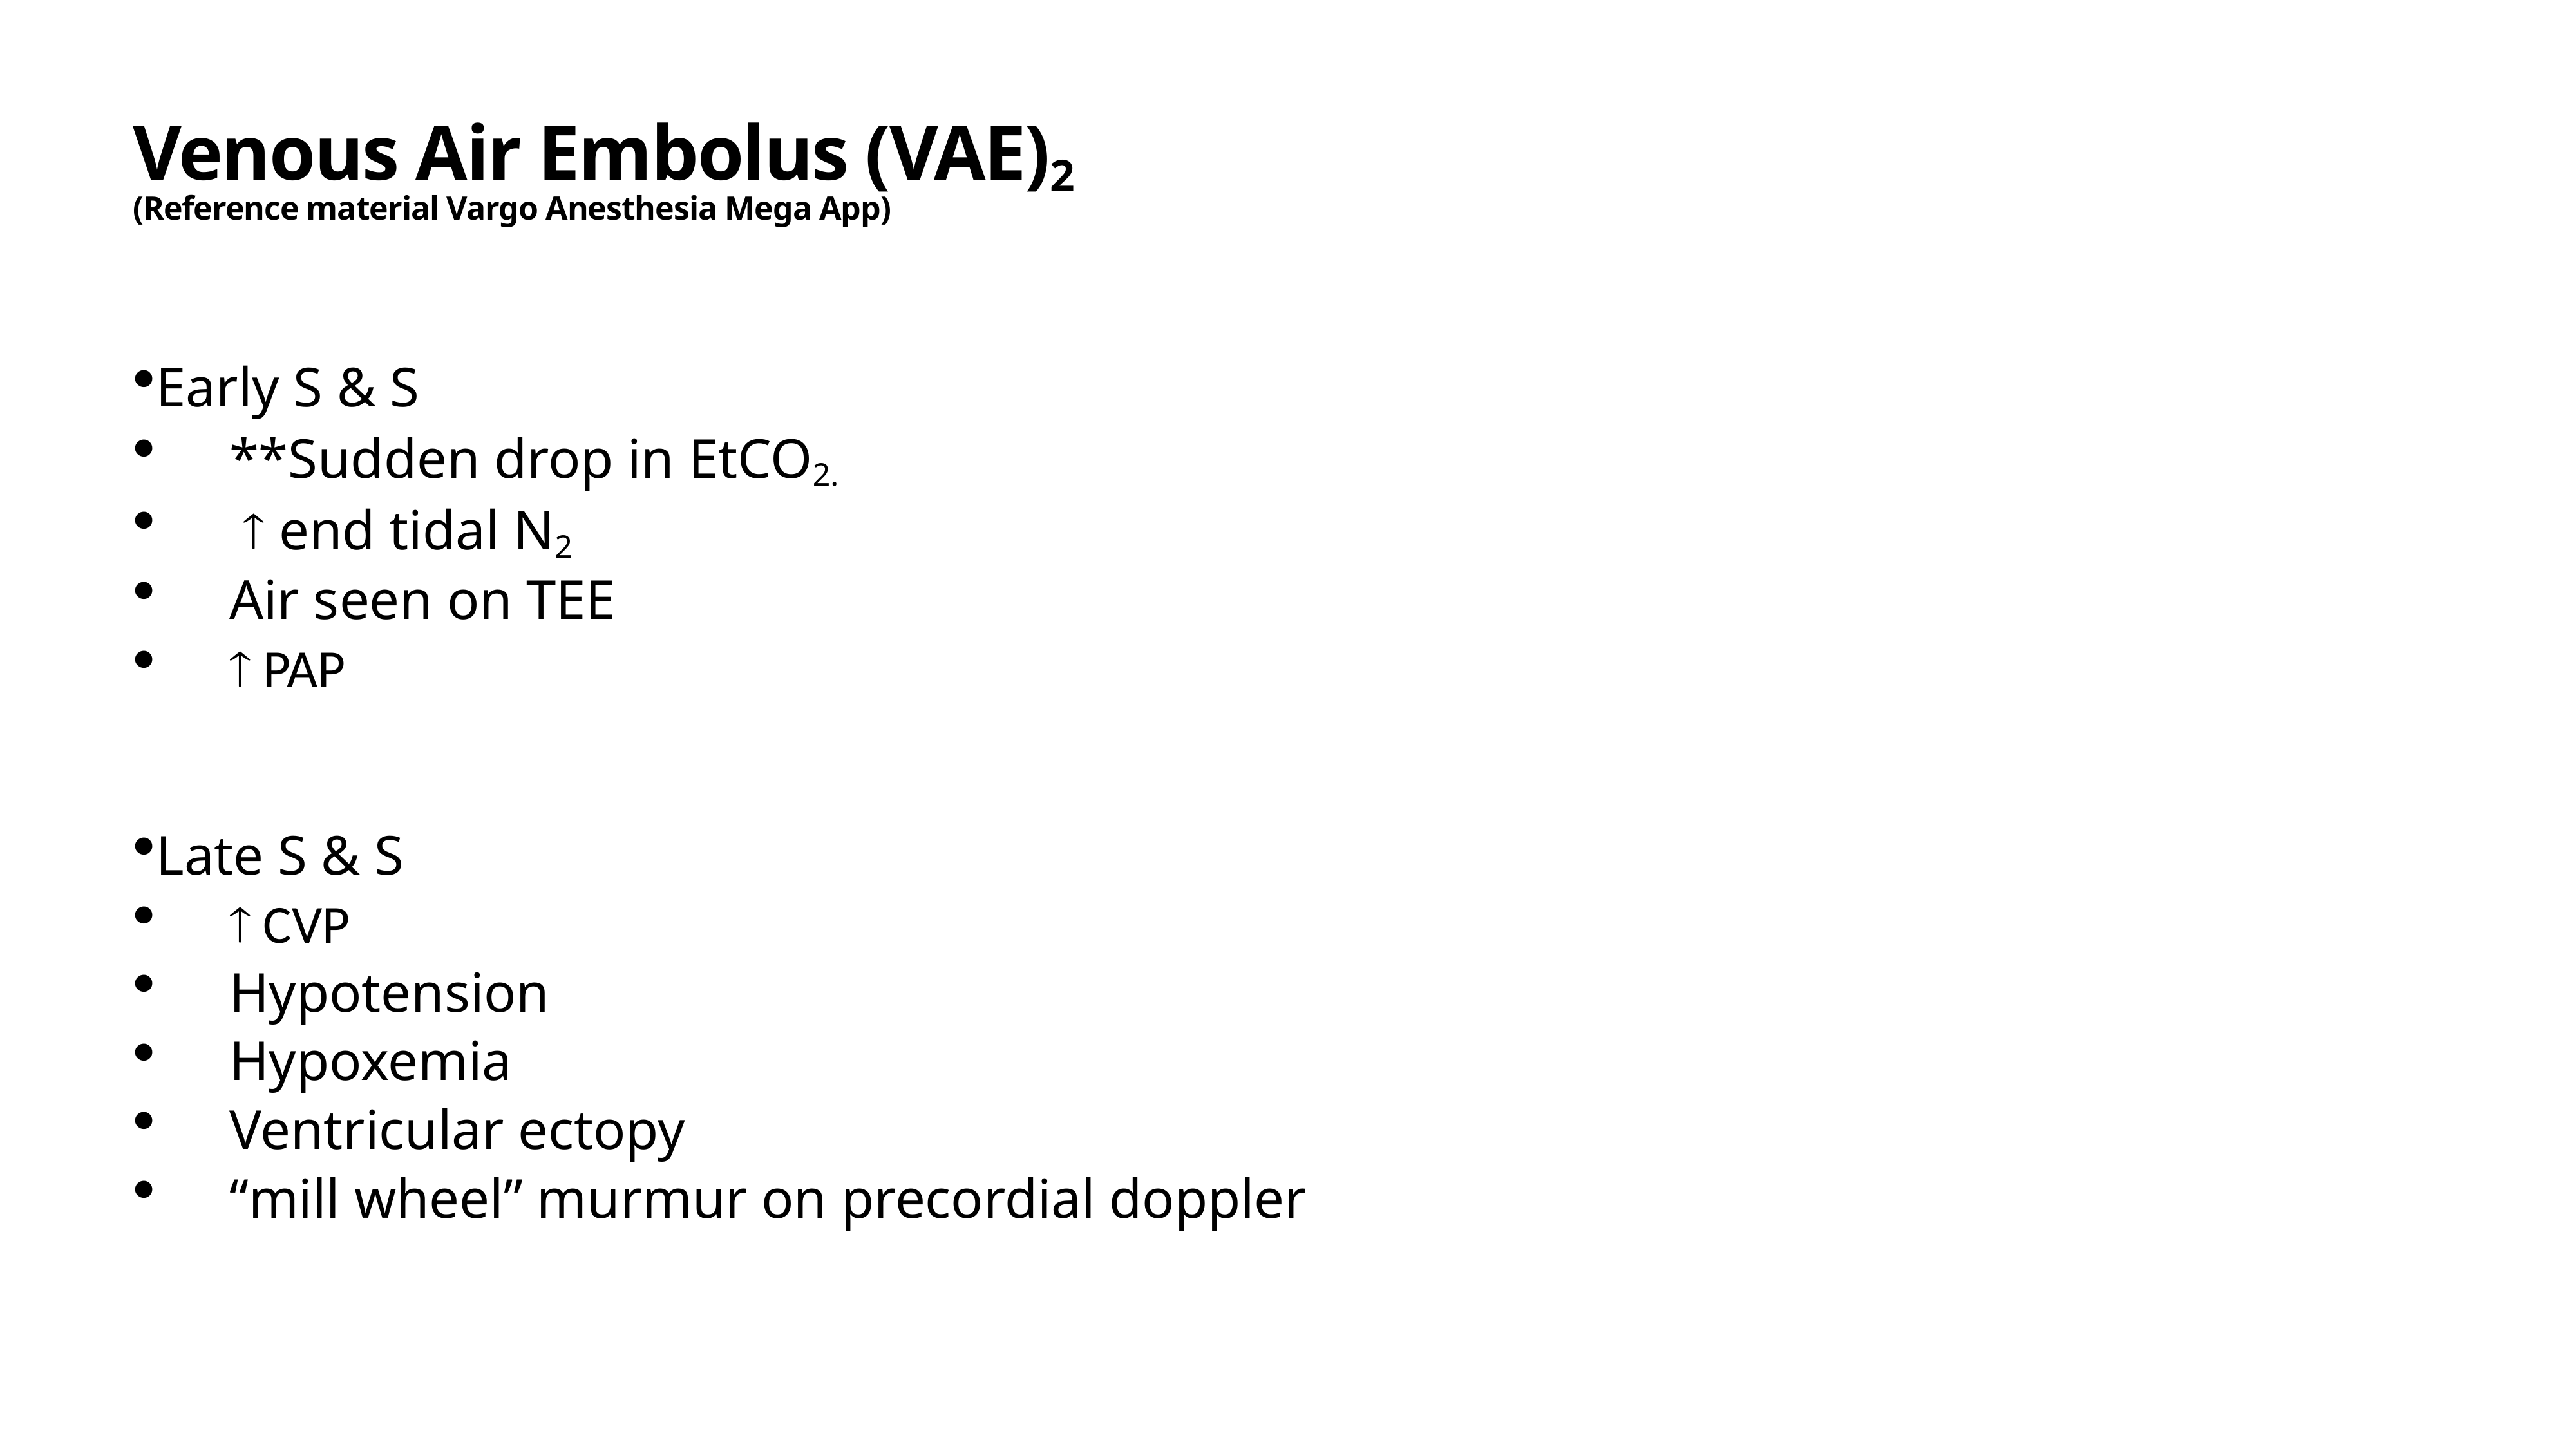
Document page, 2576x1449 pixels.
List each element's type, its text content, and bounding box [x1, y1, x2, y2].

list Early S & S **Sudden drop in EtCO2. ­ end tidal N2 Air seen on TEE ­ PAP Late S & S ­ CVP Hypotension Hypoxemia Ventricular ectopy “mill wheel” murmur on precordial doppler [127, 354, 2449, 1321]
title Venous Air Embolus (VAE)2 (Reference material Vargo Anesthesia Mega App) [127, 113, 2449, 266]
